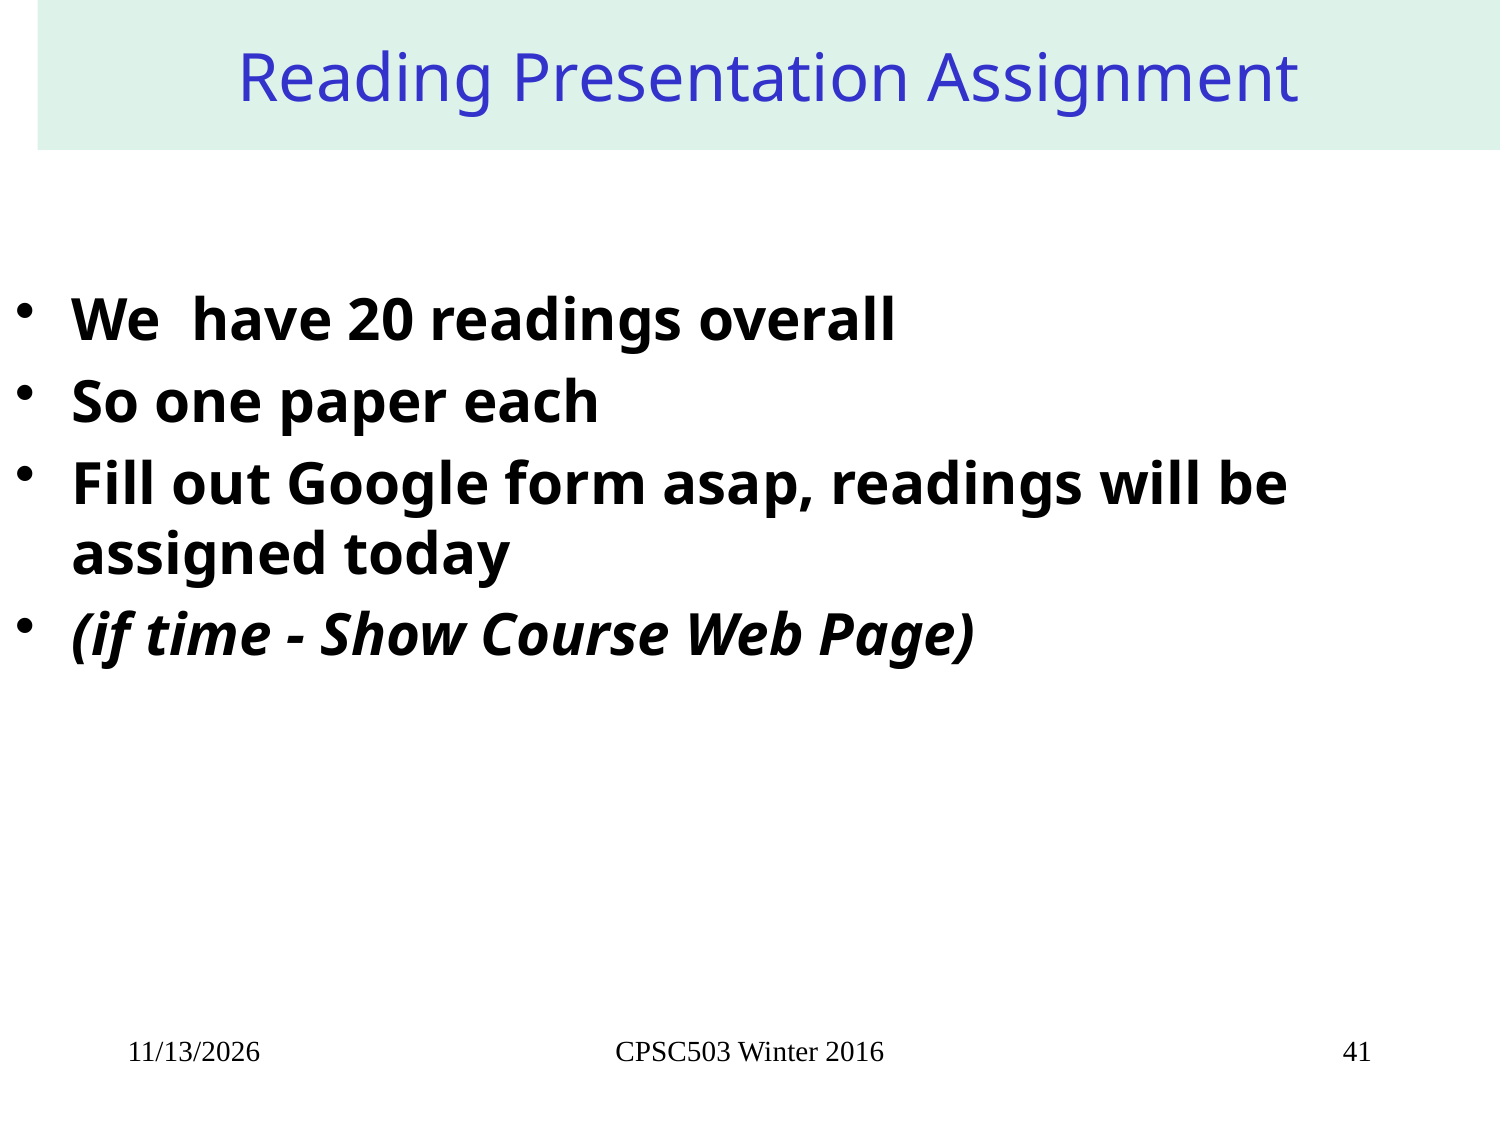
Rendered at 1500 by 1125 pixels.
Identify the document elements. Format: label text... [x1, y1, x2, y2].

list We have 20 readings overall So one paper each Fill out Google form asap, readings will be assigned today (if time - Show Course Web Page) [0, 274, 1500, 1013]
slide_number 41 [1074, 1024, 1388, 1101]
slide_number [112, 1024, 426, 1101]
text_box Reading Presentation Assignment [37, 0, 1500, 150]
footer CPSC503 Winter 2016 [512, 1024, 988, 1101]
